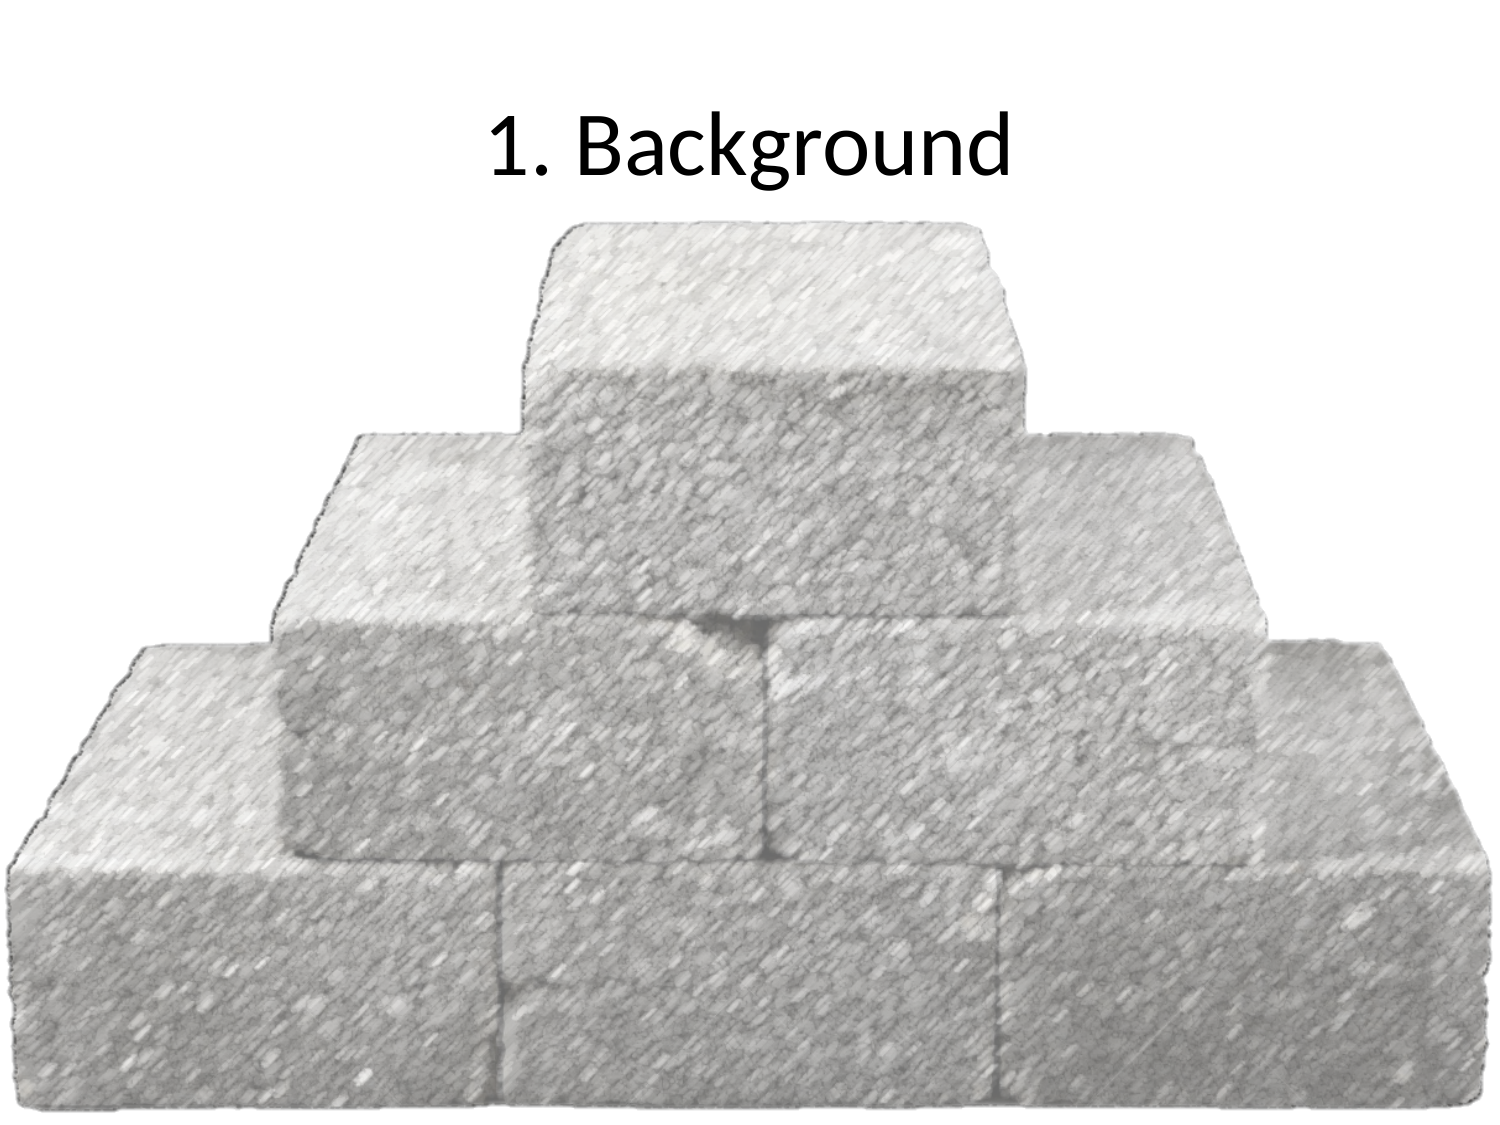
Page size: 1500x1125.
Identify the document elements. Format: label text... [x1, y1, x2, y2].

title 1. Background [75, 45, 1425, 197]
picture [0, 199, 1500, 1125]
